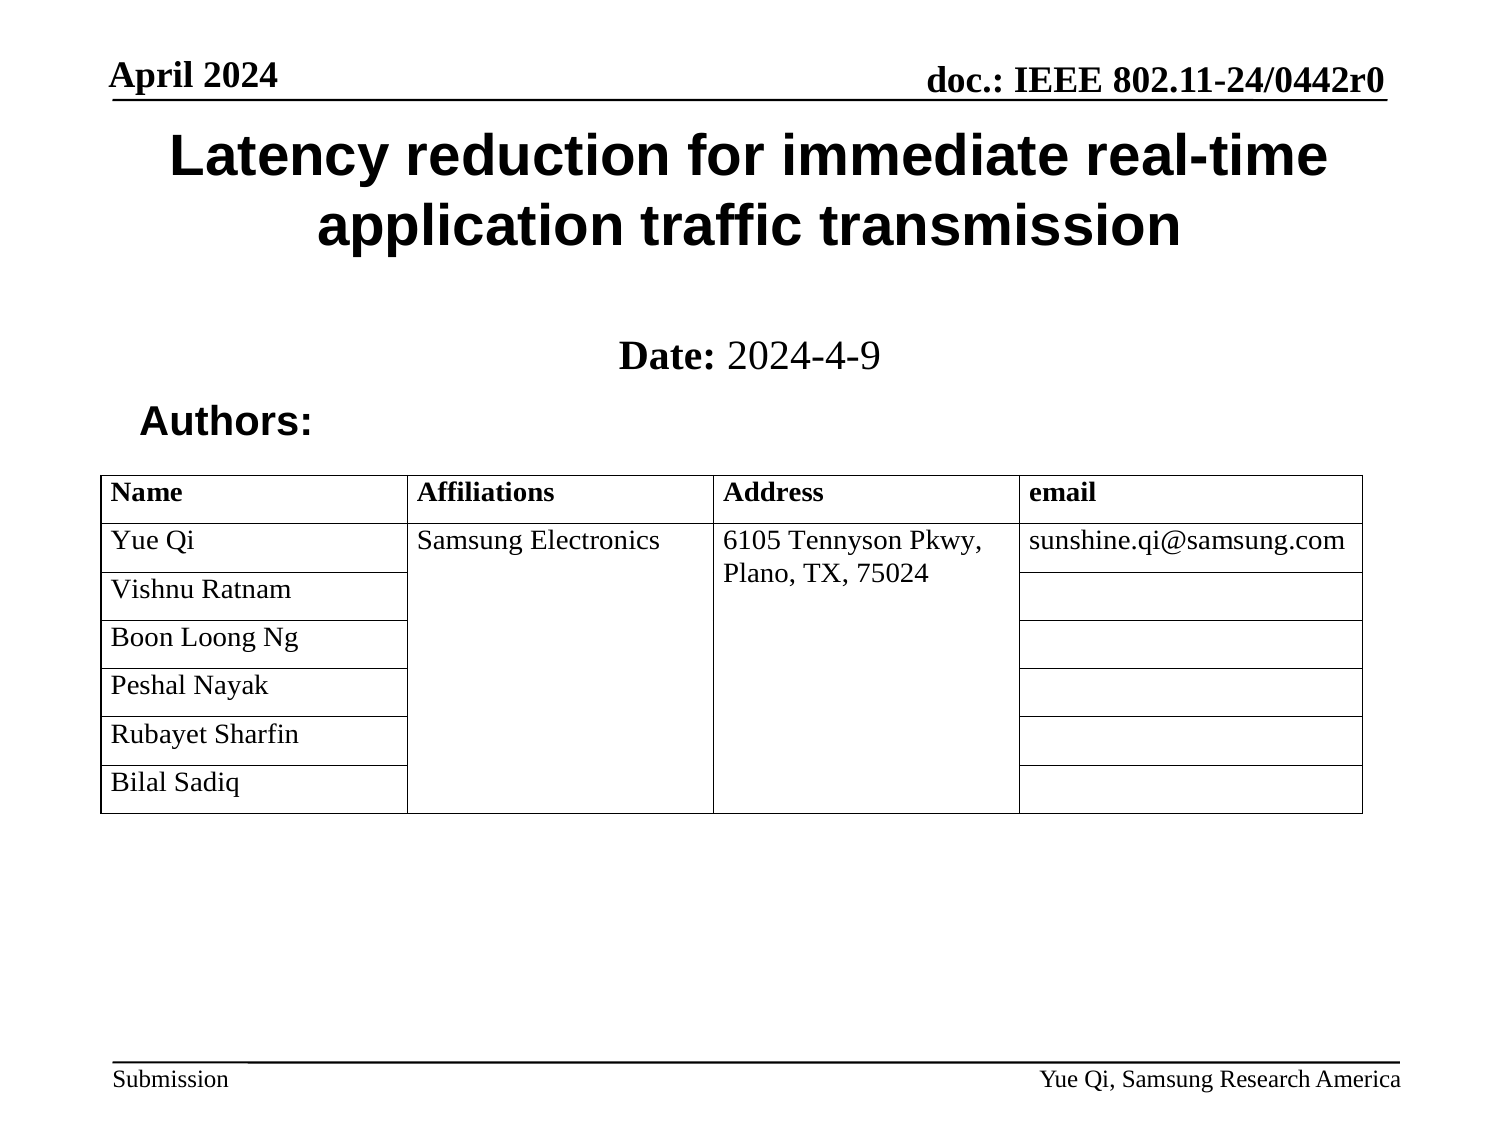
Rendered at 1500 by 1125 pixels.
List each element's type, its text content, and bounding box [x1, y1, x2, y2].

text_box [87, 474, 1500, 888]
text_box Authors: [112, 385, 350, 449]
footer Yue Qi, Samsung Research America [949, 1061, 1402, 1093]
list Date: 2024-4-9 [112, 320, 1388, 383]
title Latency reduction for immediate real-time application traffic transmission [112, 99, 1388, 275]
